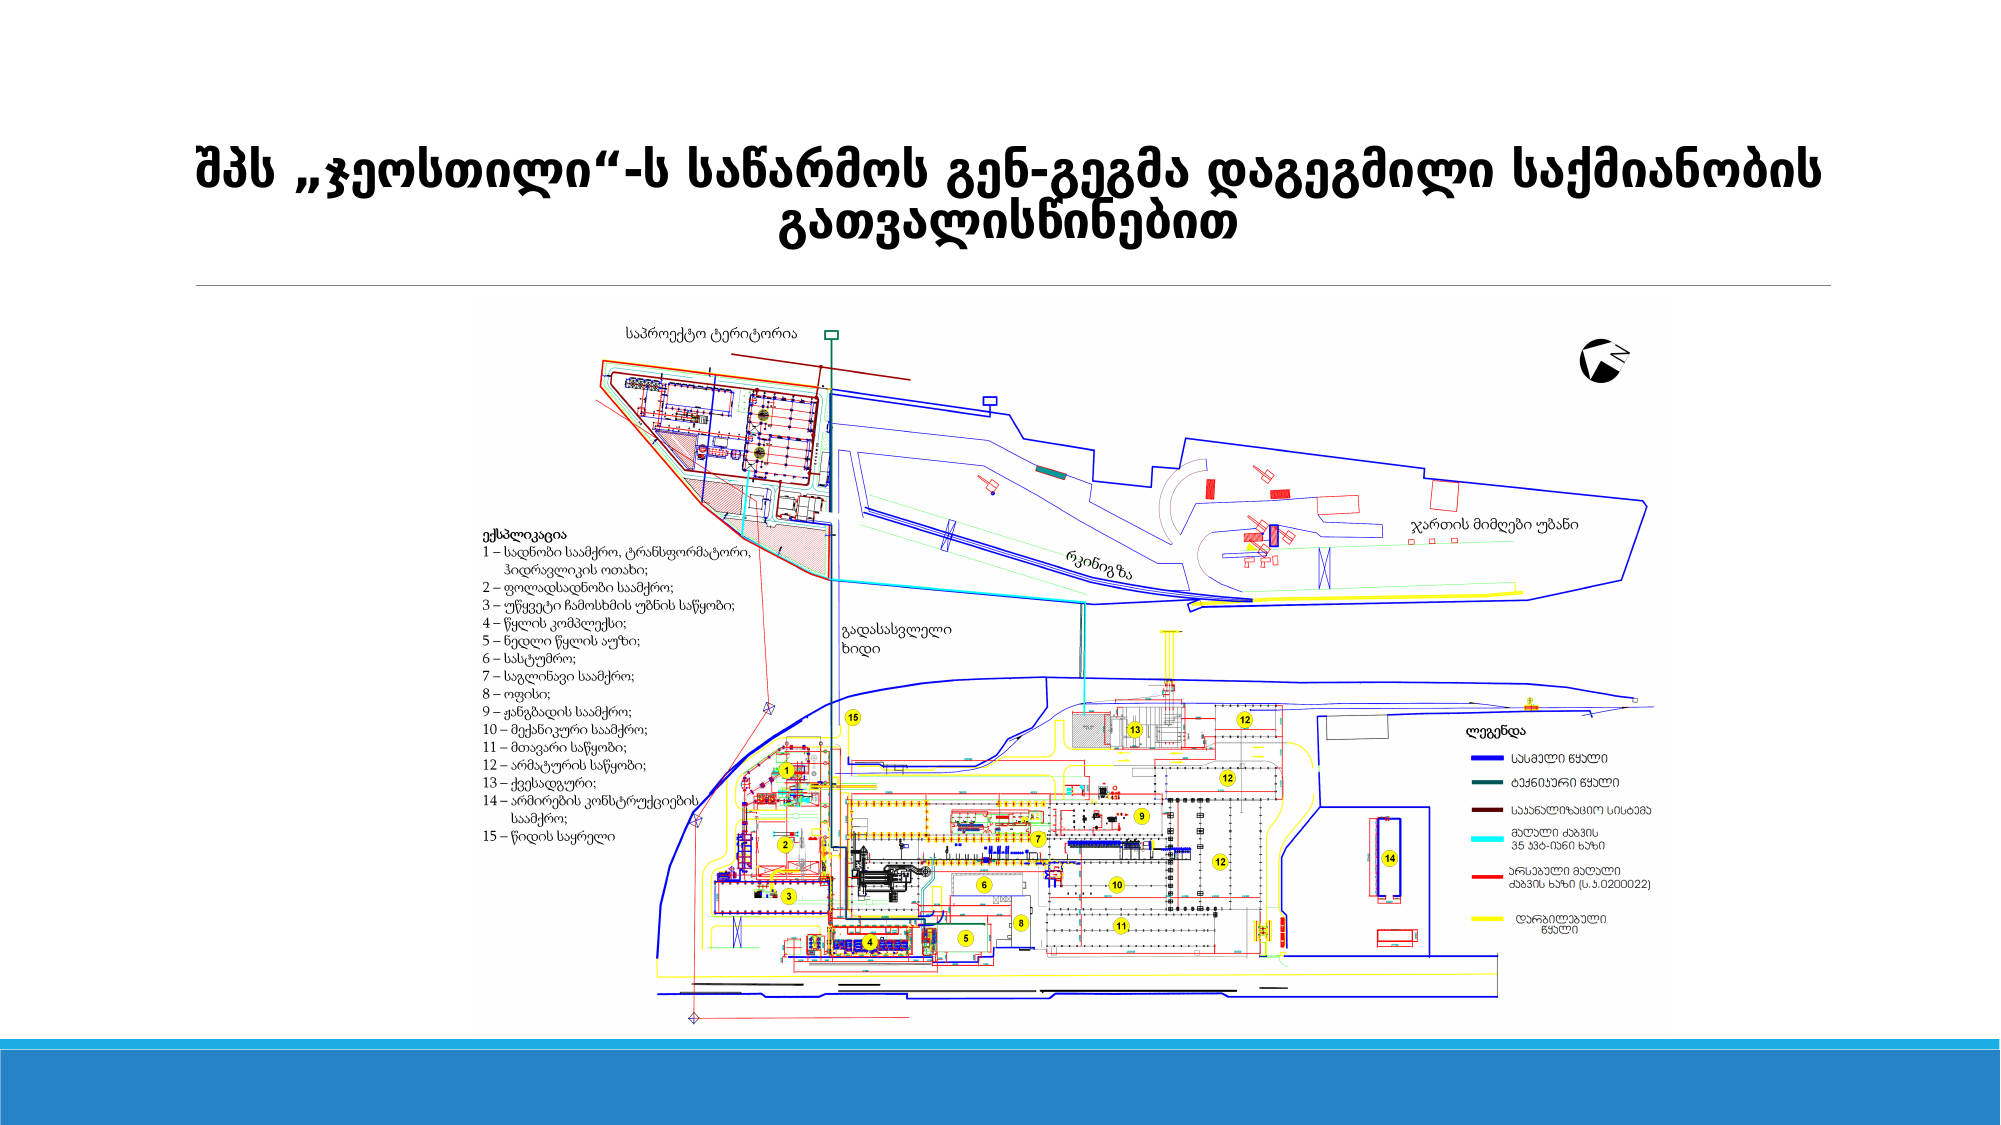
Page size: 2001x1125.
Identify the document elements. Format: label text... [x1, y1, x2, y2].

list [475, 294, 1671, 1036]
title შპს „ჯეოსთილი“-ს საწარმოს გენ-გეგმა დაგეგმილი საქმიანობის გათვალისწინებით [105, 136, 1913, 257]
